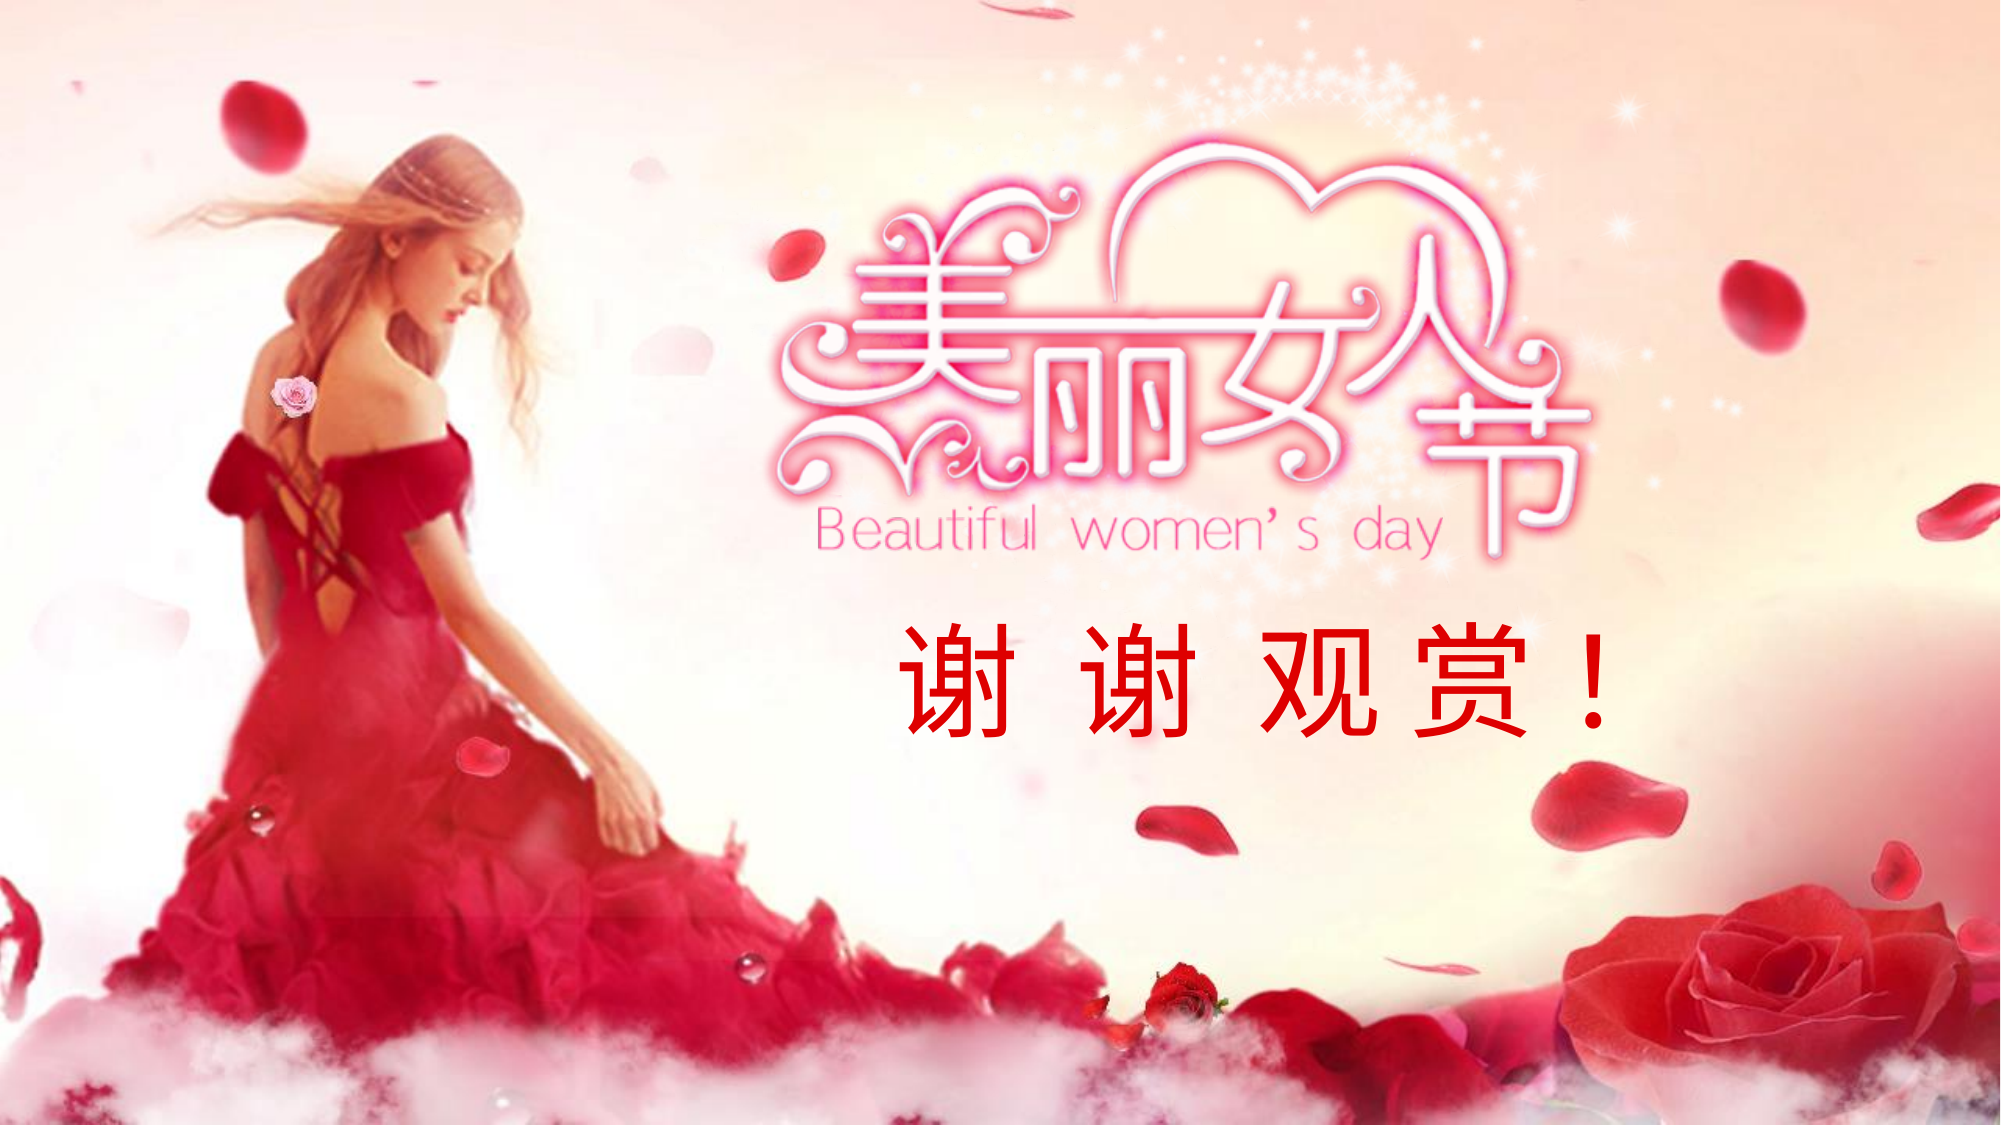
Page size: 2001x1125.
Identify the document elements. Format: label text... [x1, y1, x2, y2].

text_box 谢 谢 观 赏 ！ [814, 730, 1644, 769]
picture [0, 0, 2001, 1125]
